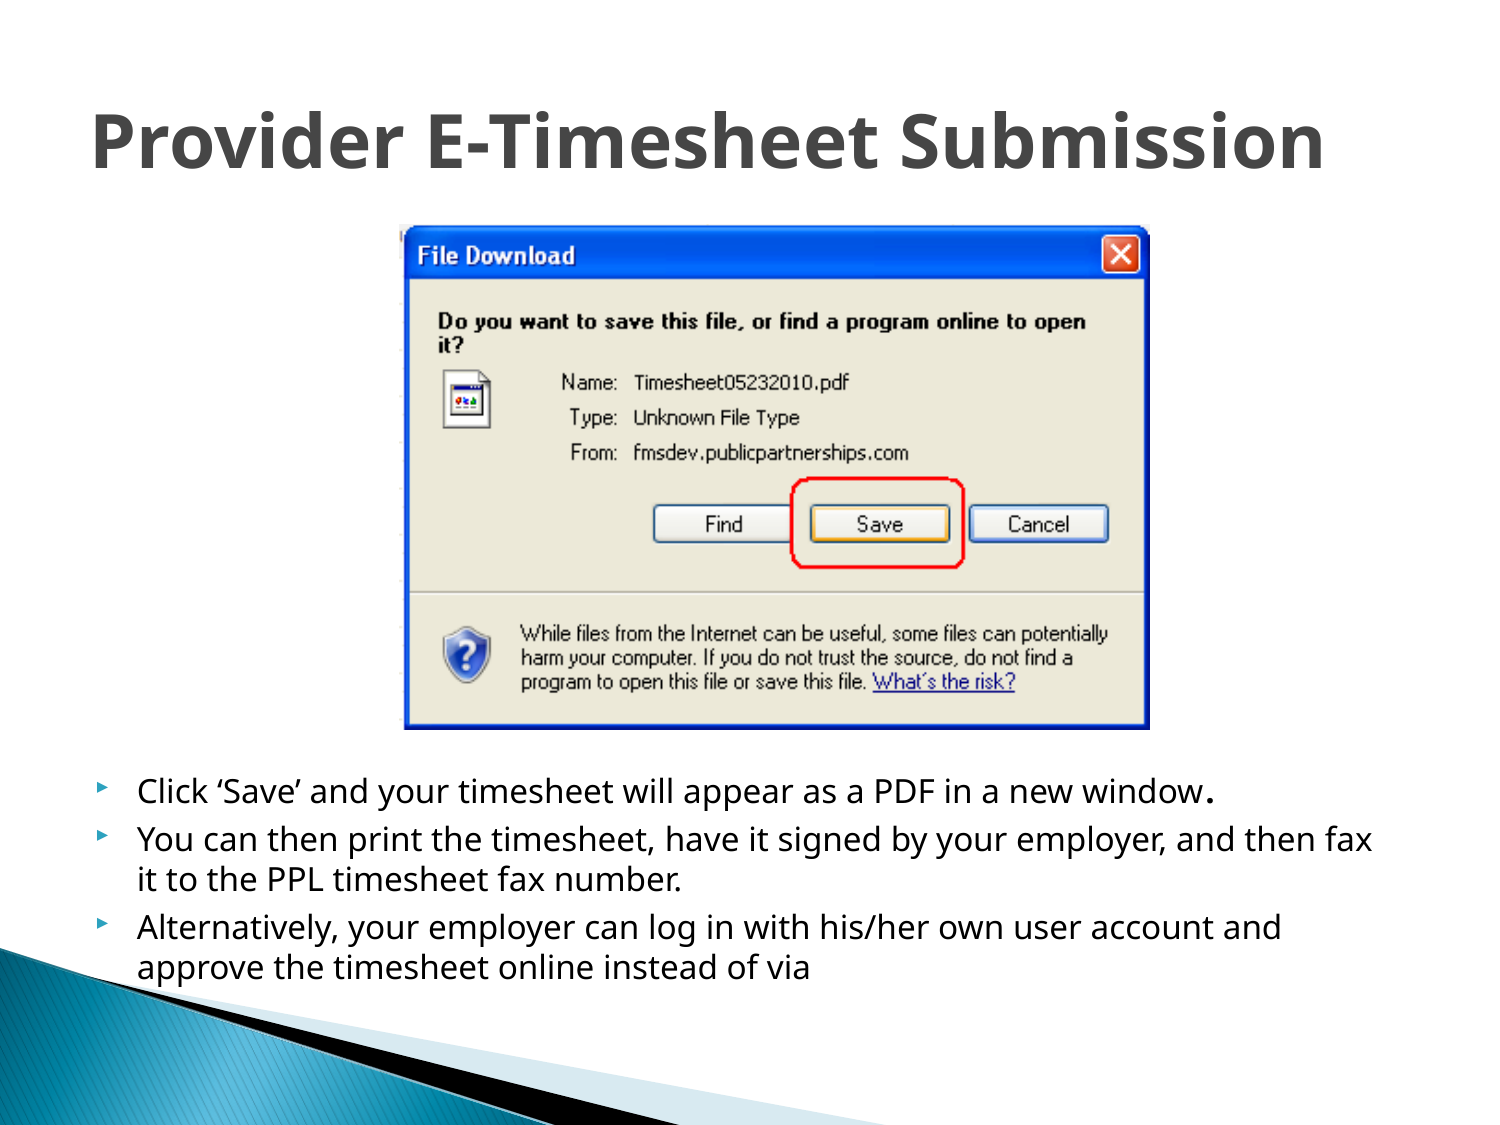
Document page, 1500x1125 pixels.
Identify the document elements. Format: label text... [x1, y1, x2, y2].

title Provider E-Timesheet Submission [74, 28, 1425, 249]
text_box Click ‘Save’ and your timesheet will appear as a PDF in a new window. You can then print the timesheet, have it signed by your employer, and then fax it to the PPL timesheet fax number. Alternatively, your employer can log in with his/her own user account and approve the timesheet online instead of via [62, 762, 1413, 875]
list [399, 224, 1150, 730]
picture [0, 946, 559, 1125]
